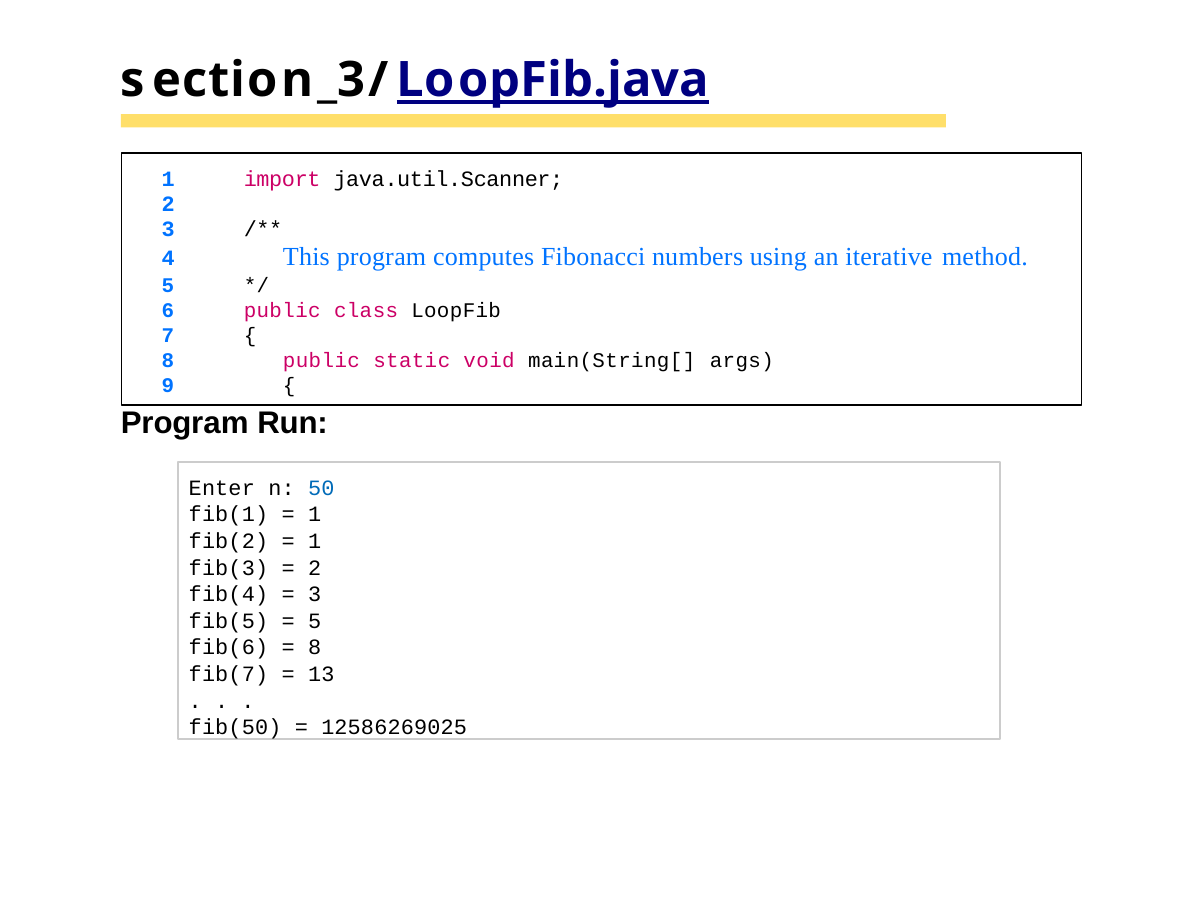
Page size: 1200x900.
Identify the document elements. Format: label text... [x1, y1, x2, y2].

list 1 import java.util.Scanner; 2 3 /** 4 This program computes Fibonacci numbers using an iterative method. 5 */ 6 public class LoopFib 7 { 8 public static void main(String[] args) 9 { Program Run: [118, 151, 1082, 673]
text_box Enter n: 50 fib(1) = 1 fib(2) = 1 fib(3) = 2 fib(4) = 3 fib(5) = 5 fib(6) = 8 fib(7) = 13 . . . fib(50) = 12586269025 [178, 461, 1000, 740]
title section_3/LoopFib.java [118, 47, 1082, 151]
